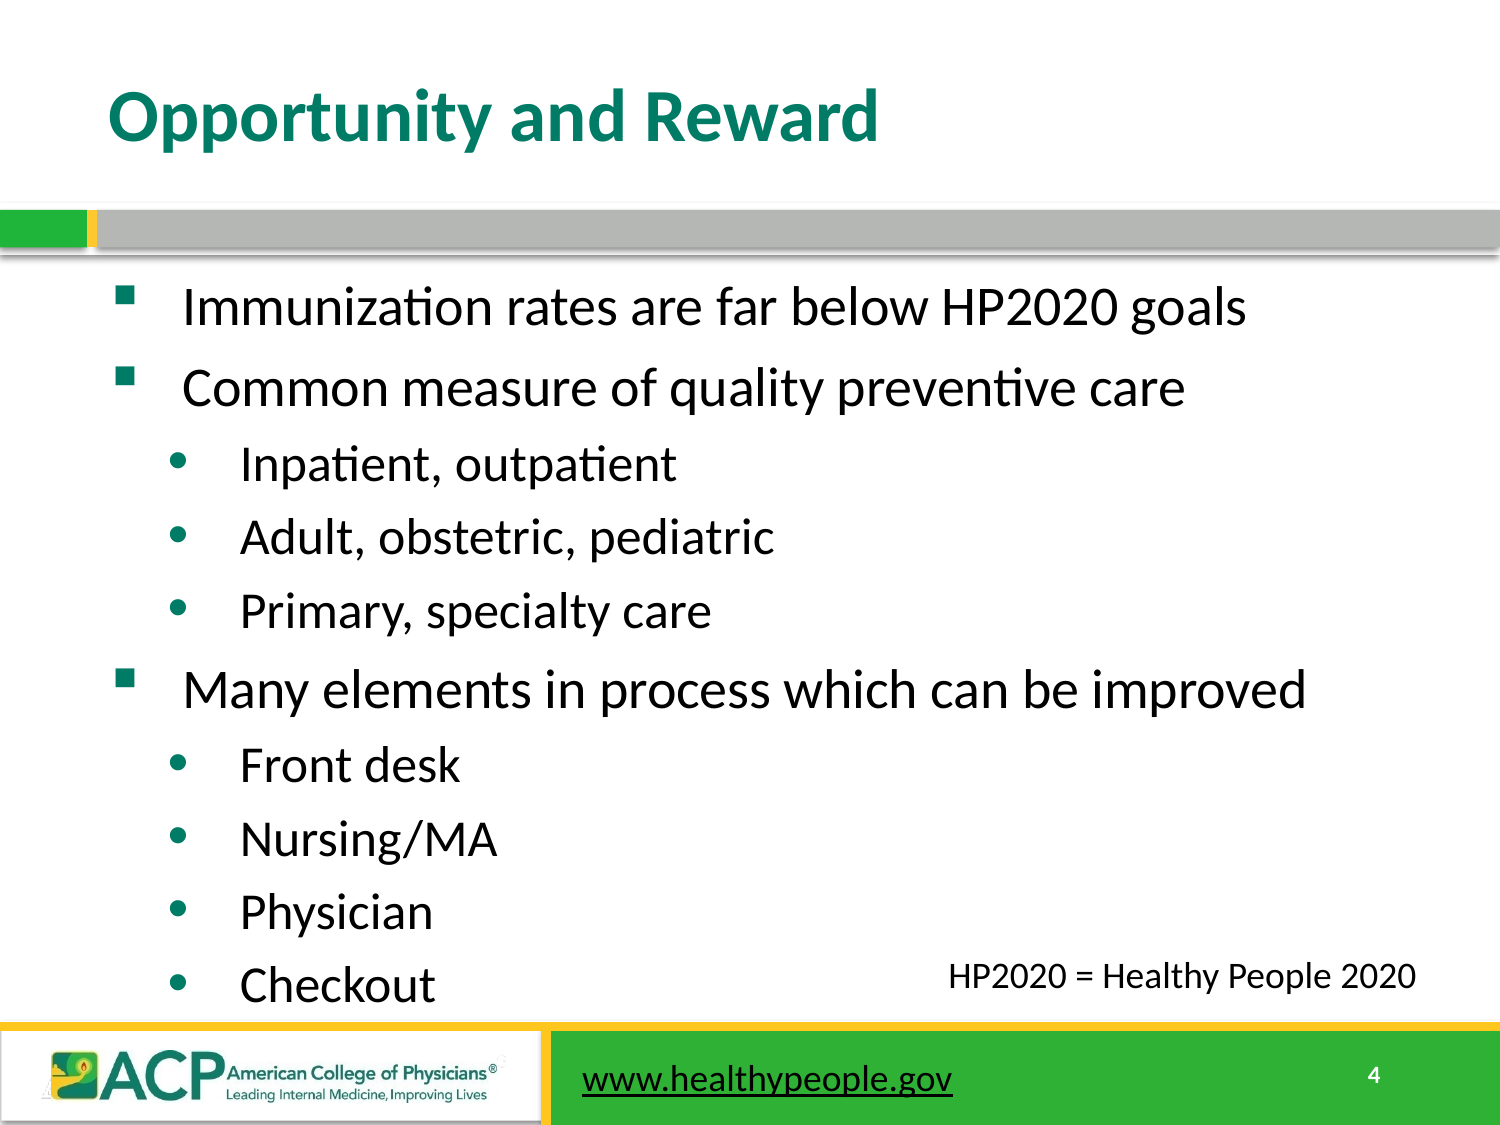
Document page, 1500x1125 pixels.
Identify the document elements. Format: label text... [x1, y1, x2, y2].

picture [51, 1050, 497, 1103]
title Opportunity and Reward [93, 29, 1113, 193]
text_box www.healthypeople.gov [567, 1047, 1300, 1107]
text_box HP2020 = Healthy People 2020 [933, 943, 1450, 1004]
list Immunization rates are far below HP2020 goals Common measure of quality preventive care Inpatient, outpatient Adult, obstetric, pediatric Primary, specialty care Many elements in process which can be improved Front desk Nursing/MA Physician Checkout [95, 262, 1471, 1023]
